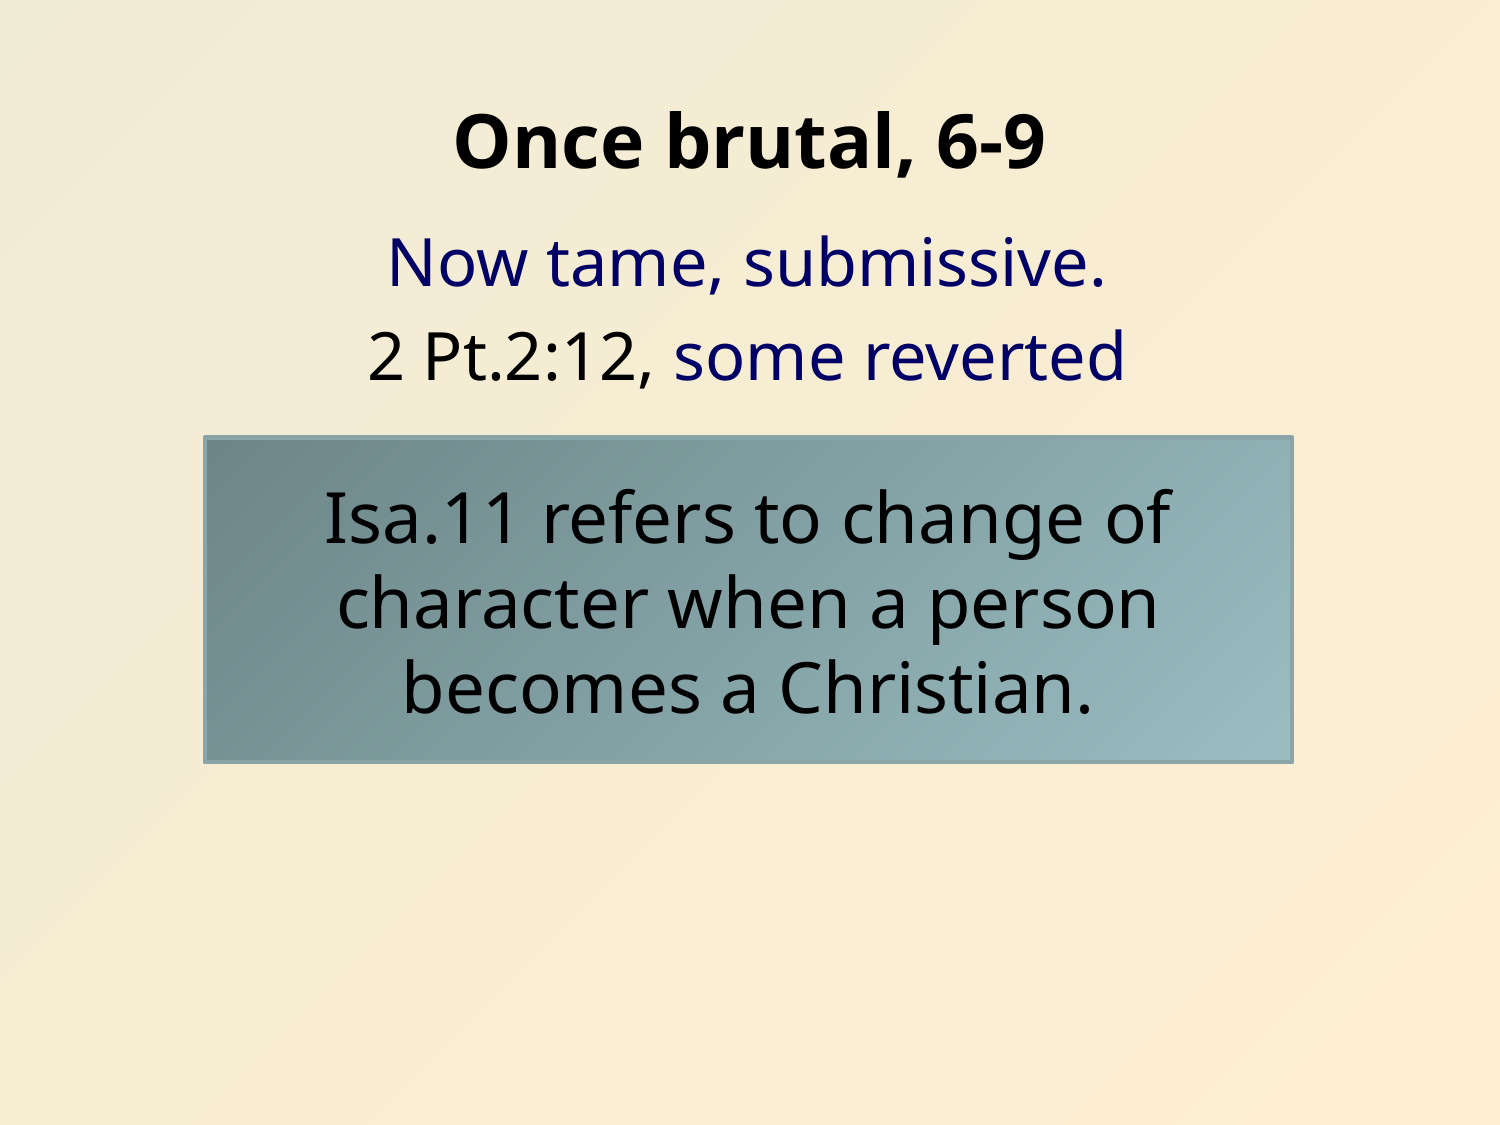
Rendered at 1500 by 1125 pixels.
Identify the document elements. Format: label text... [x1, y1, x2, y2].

list Now tame, submissive. 2 Pt.2:12, some reverted [72, 212, 1423, 1025]
title Once brutal, 6-9 [75, 45, 1425, 233]
text_box Isa.11 refers to change of character when a person becomes a Christian. [203, 435, 1294, 764]
